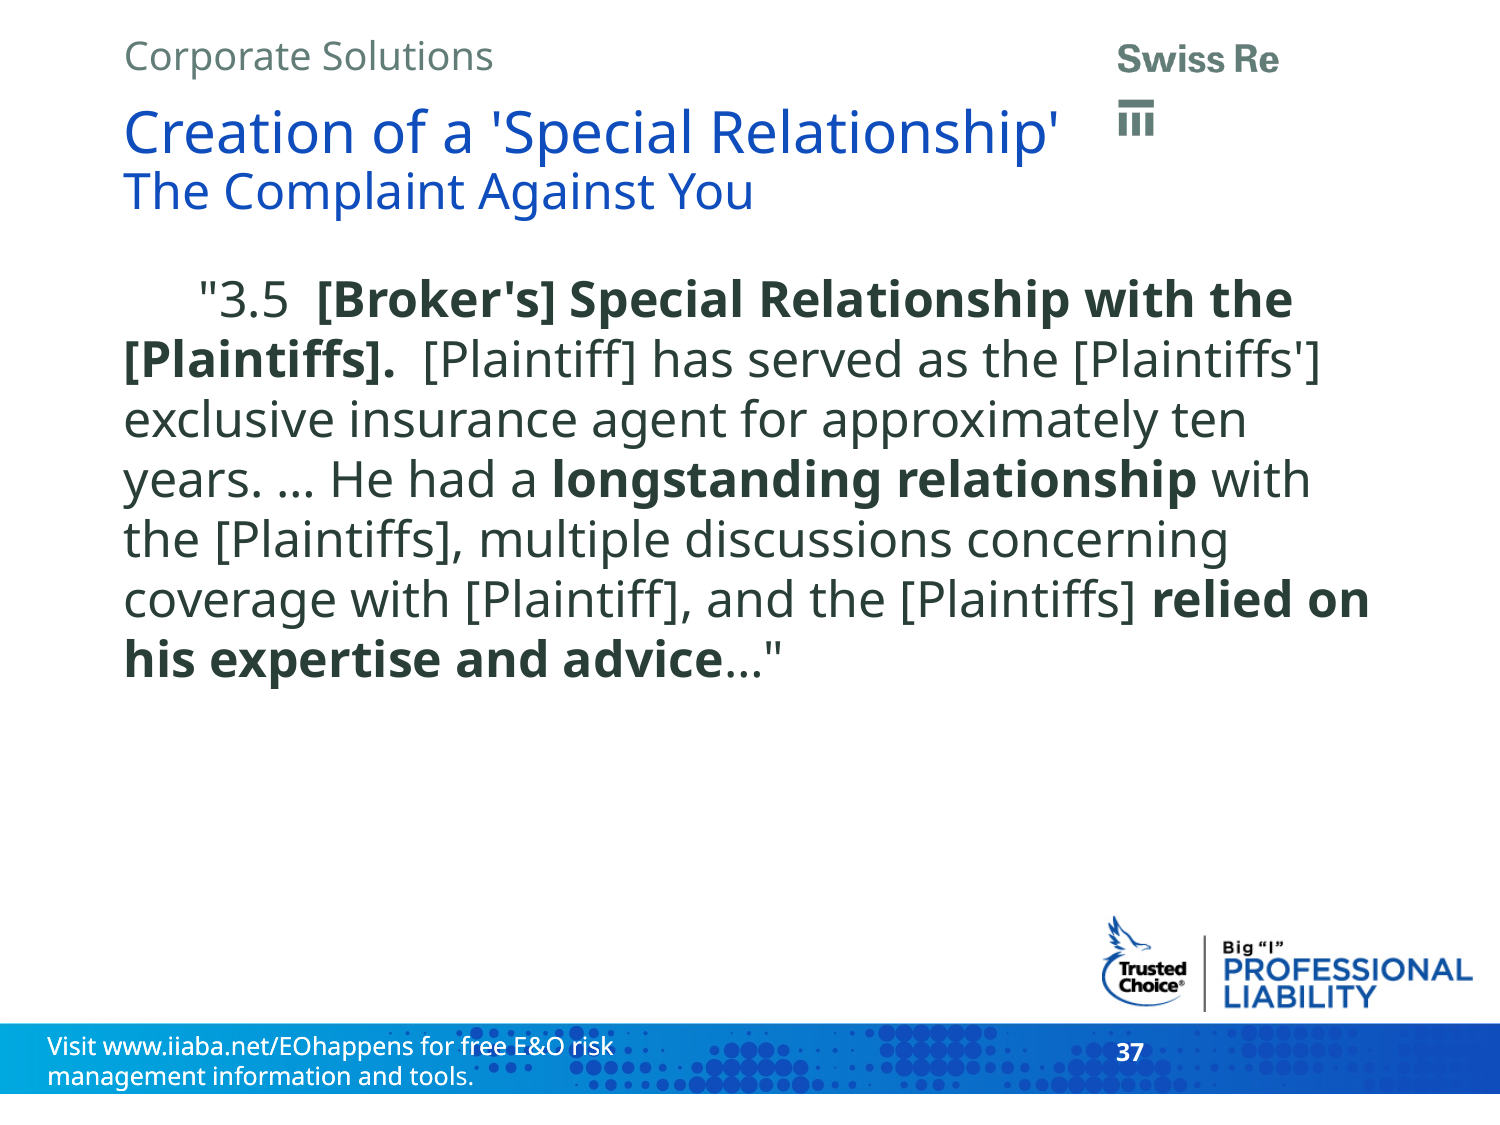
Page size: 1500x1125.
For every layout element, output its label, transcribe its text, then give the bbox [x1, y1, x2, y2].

picture [1116, 42, 1281, 138]
picture [1102, 915, 1473, 1012]
picture [456, 1027, 467, 1037]
title Creation of a 'Special Relationship' The Complaint Against You [123, 78, 1081, 220]
slide_number 37 [1116, 1040, 1147, 1071]
picture [0, 1023, 1500, 1094]
list "3.5 [Broker's] Special Relationship with the [Plaintiffs]. [Plaintiff] has served as the [Plaintiffs'] exclusive insurance agent for approximately ten years. … He had a longstanding relationship with the [Plaintiffs], multiple discussions concerning coverage with [Plaintiff], and the [Plaintiffs] relied on his expertise and advice…" [123, 267, 1399, 858]
